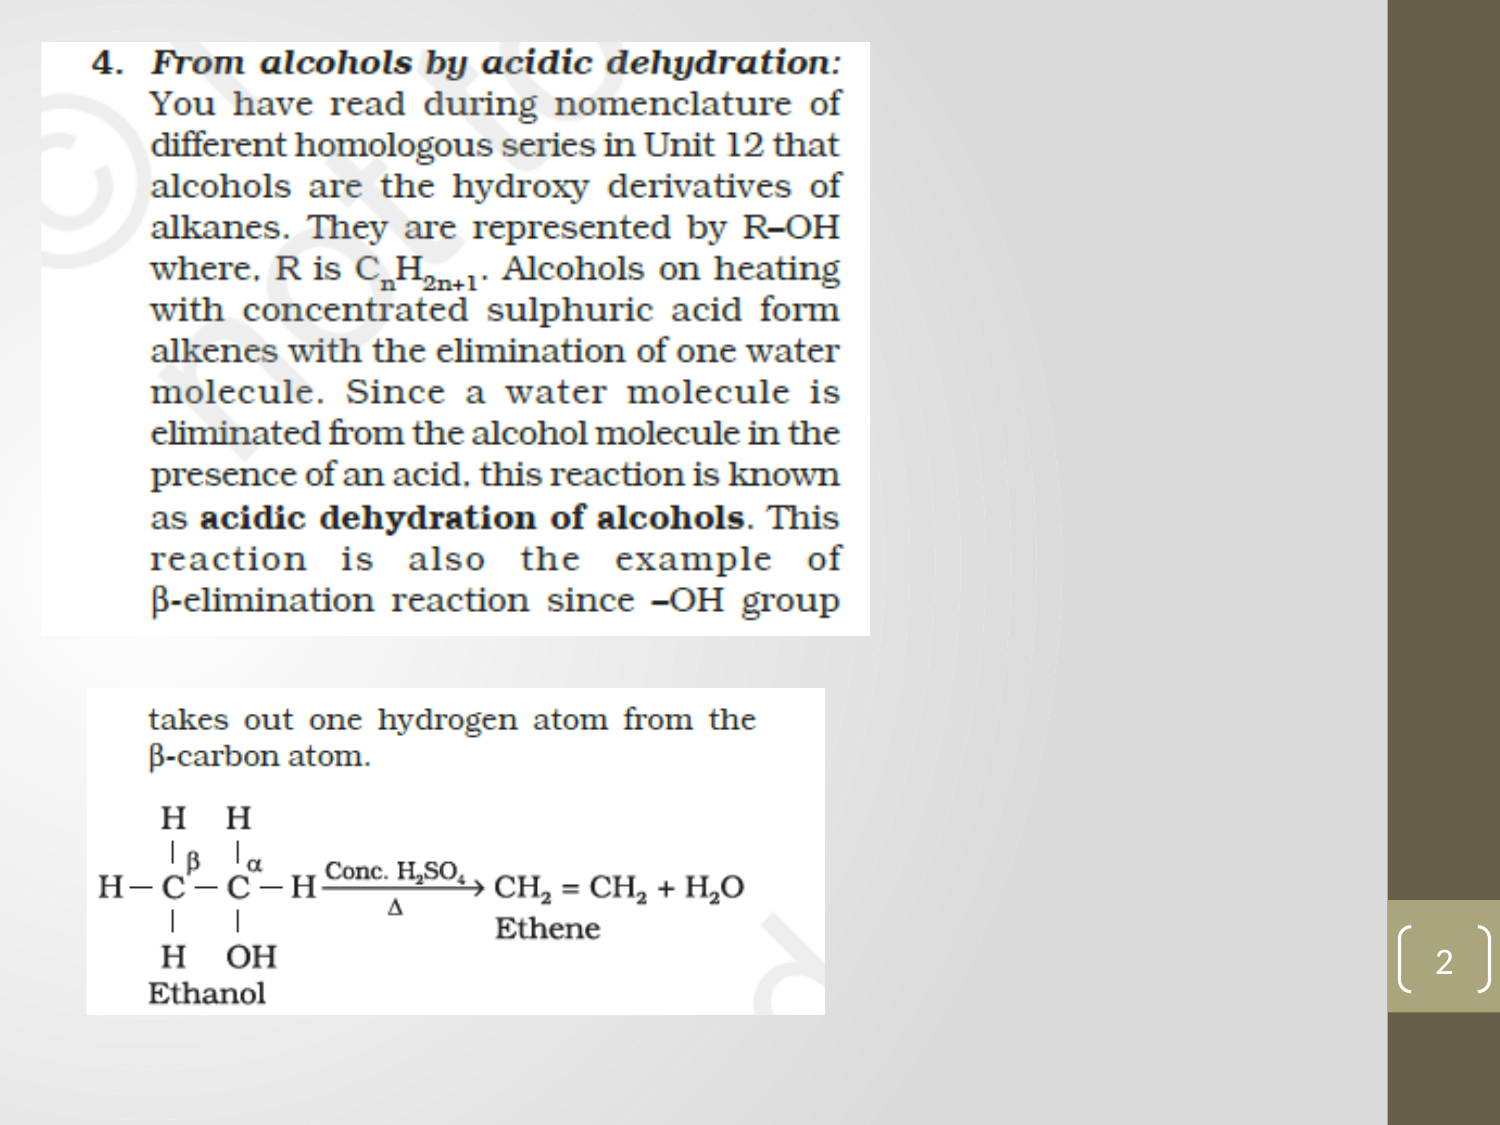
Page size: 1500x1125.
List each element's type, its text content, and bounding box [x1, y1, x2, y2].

picture [40, 42, 871, 637]
picture [85, 687, 826, 1016]
slide_number 2 [1397, 925, 1492, 994]
subtitle [135, 125, 1196, 973]
